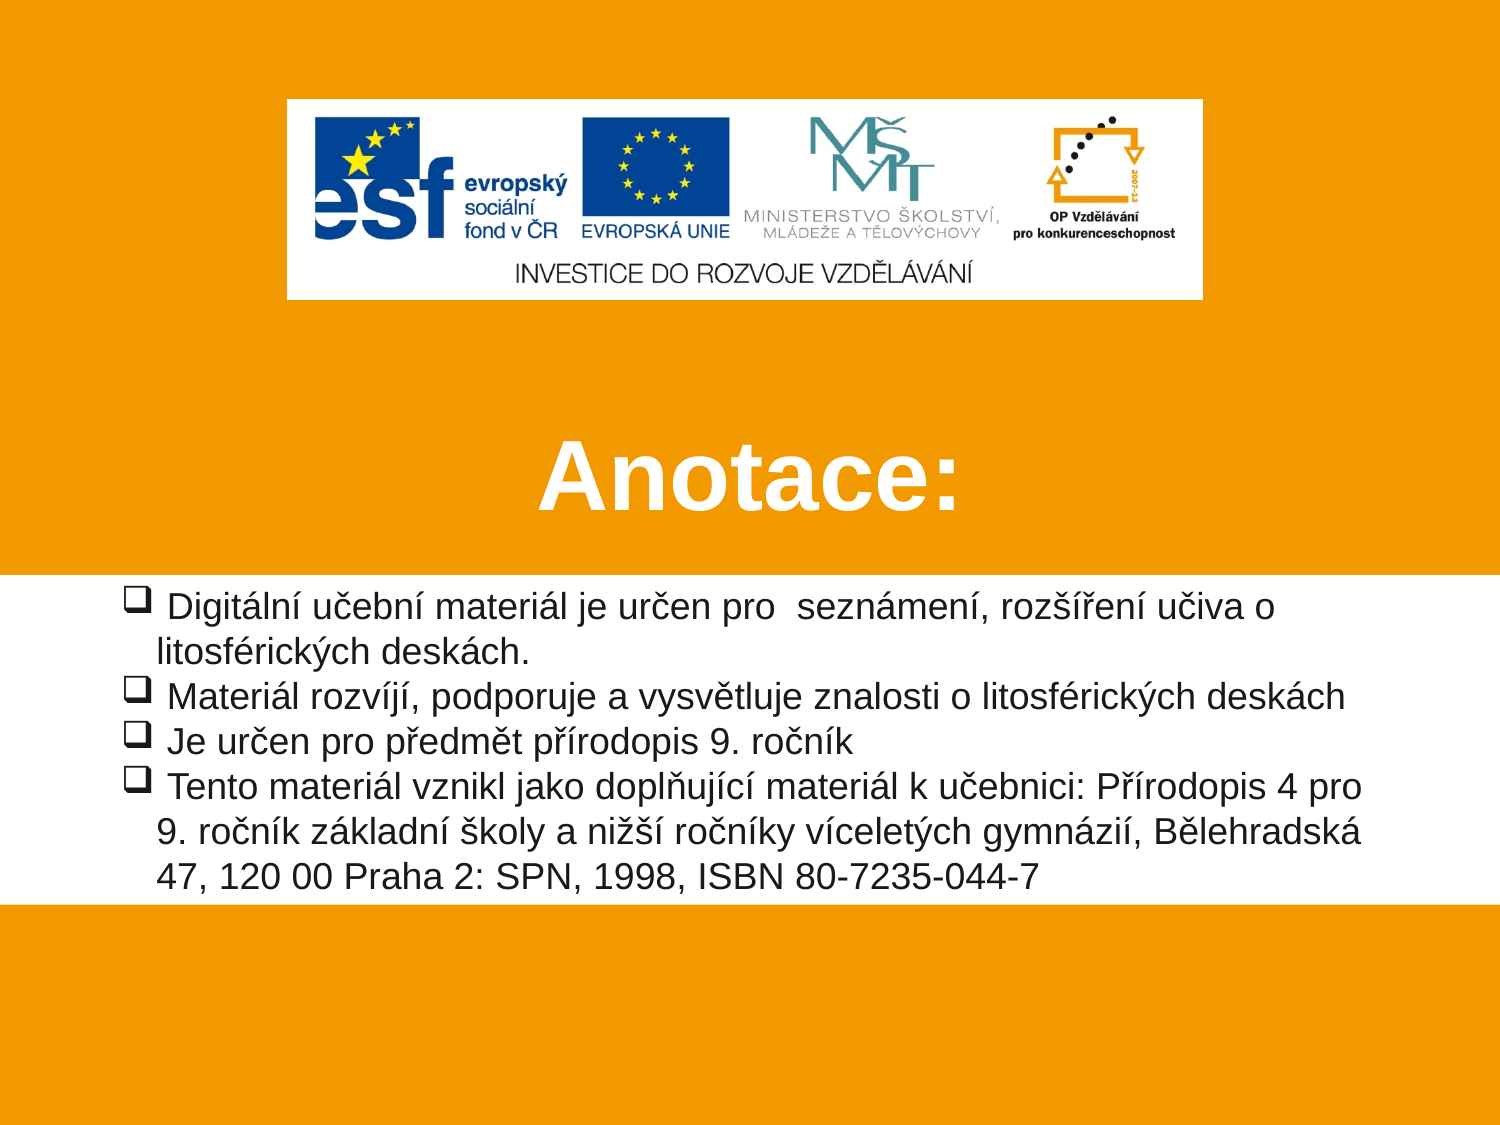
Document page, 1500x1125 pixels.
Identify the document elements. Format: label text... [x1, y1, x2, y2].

picture [287, 99, 1203, 300]
text_box Digitální učební materiál je určen pro seznámení, rozšíření učiva o litosférických deskách. Materiál rozvíjí, podporuje a vysvětluje znalosti o litosférických deskách Je určen pro předmět přírodopis 9. ročník Tento materiál vznikl jako doplňující materiál k učebnici: Přírodopis 4 pro 9. ročník základní školy a nižší ročníky víceletých gymnázií, Bělehradská 47, 120 00 Praha 2: SPN, 1998, ISBN 80-7235-044-7 [0, 574, 1500, 905]
title Anotace: [112, 349, 1388, 574]
